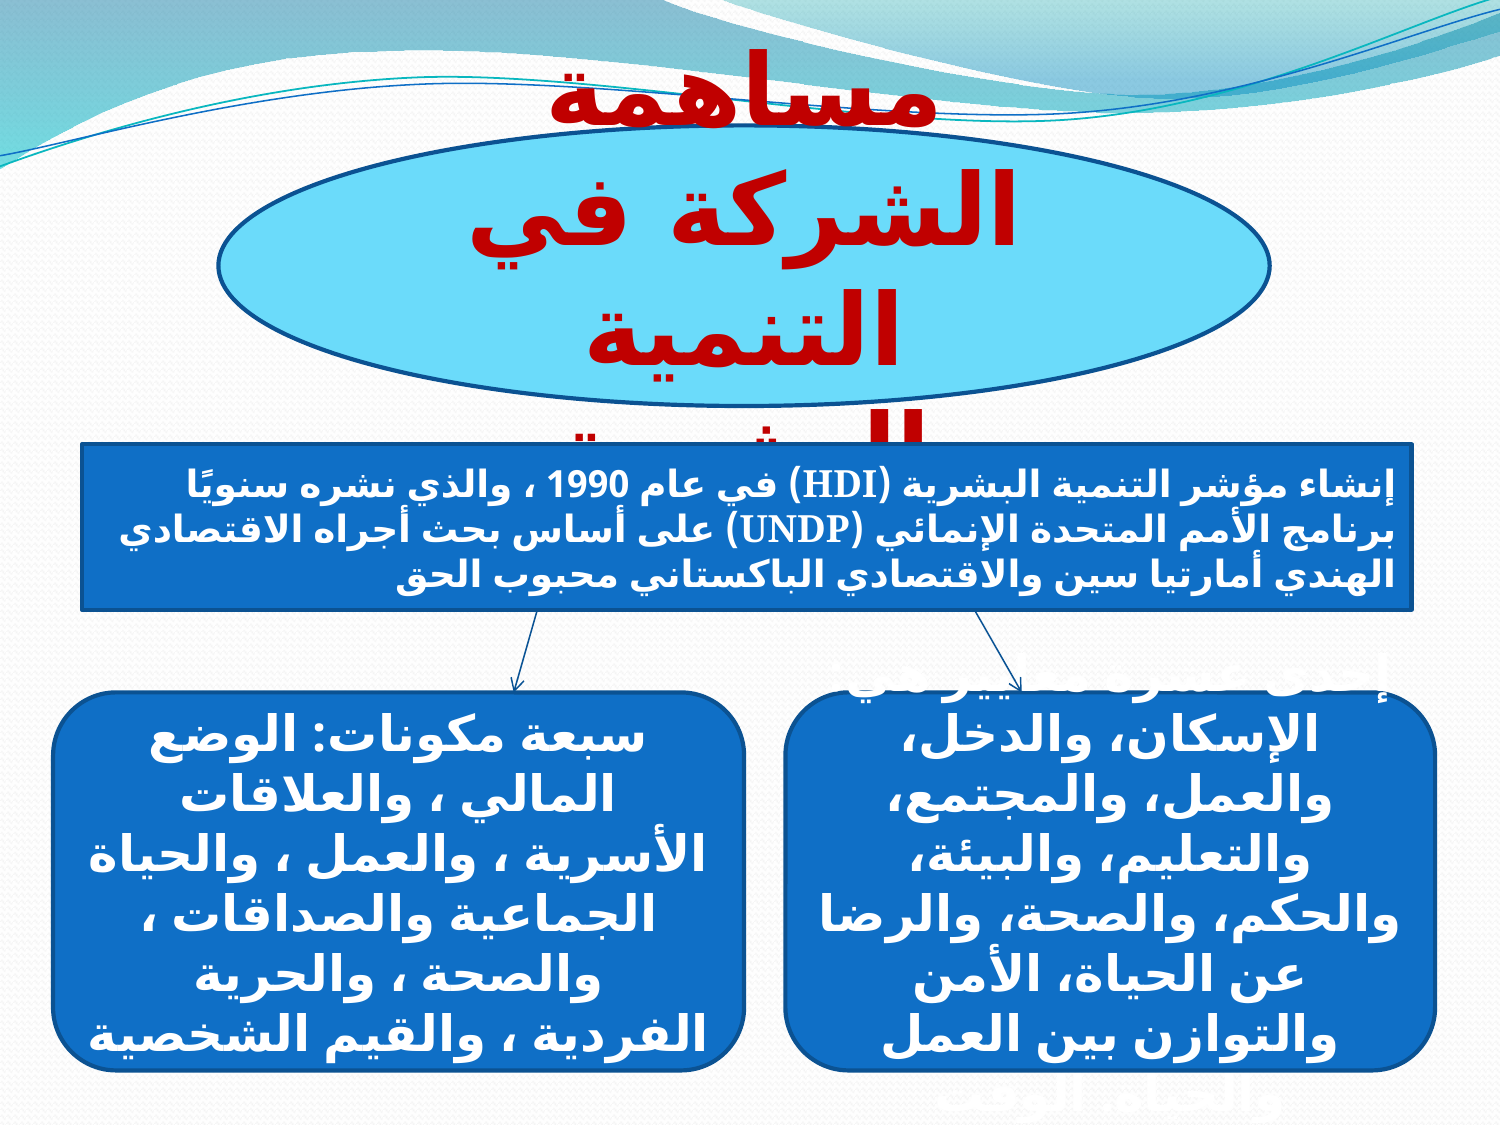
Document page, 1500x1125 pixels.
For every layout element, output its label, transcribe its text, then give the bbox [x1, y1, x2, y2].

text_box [974, 609, 1022, 693]
text_box إحدى عشرة معايير هي: الإسكان، والدخل، والعمل، والمجتمع، والتعليم، والبيئة، والحكم، والصحة، والرضا عن الحياة، الأمن والتوازن بين العمل والحياة. الوقت [783, 690, 1438, 1073]
text_box مساهمة الشركة في التنمية البشرية [216, 123, 1272, 409]
text_box إنشاء مؤشر التنمية البشرية (HDI) في عام 1990 ، والذي نشره سنويًا برنامج الأمم المتحدة الإنمائي (UNDP) على أساس بحث أجراه الاقتصادي الهندي أمارتيا سين والاقتصادي الباكستاني محبوب الحق [80, 442, 1414, 612]
text_box سبعة مكونات: الوضع المالي ، والعلاقات الأسرية ، والعمل ، والحياة الجماعية والصداقات ، والصحة ، والحرية الفردية ، والقيم الشخصية [50, 690, 747, 1073]
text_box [513, 609, 538, 693]
